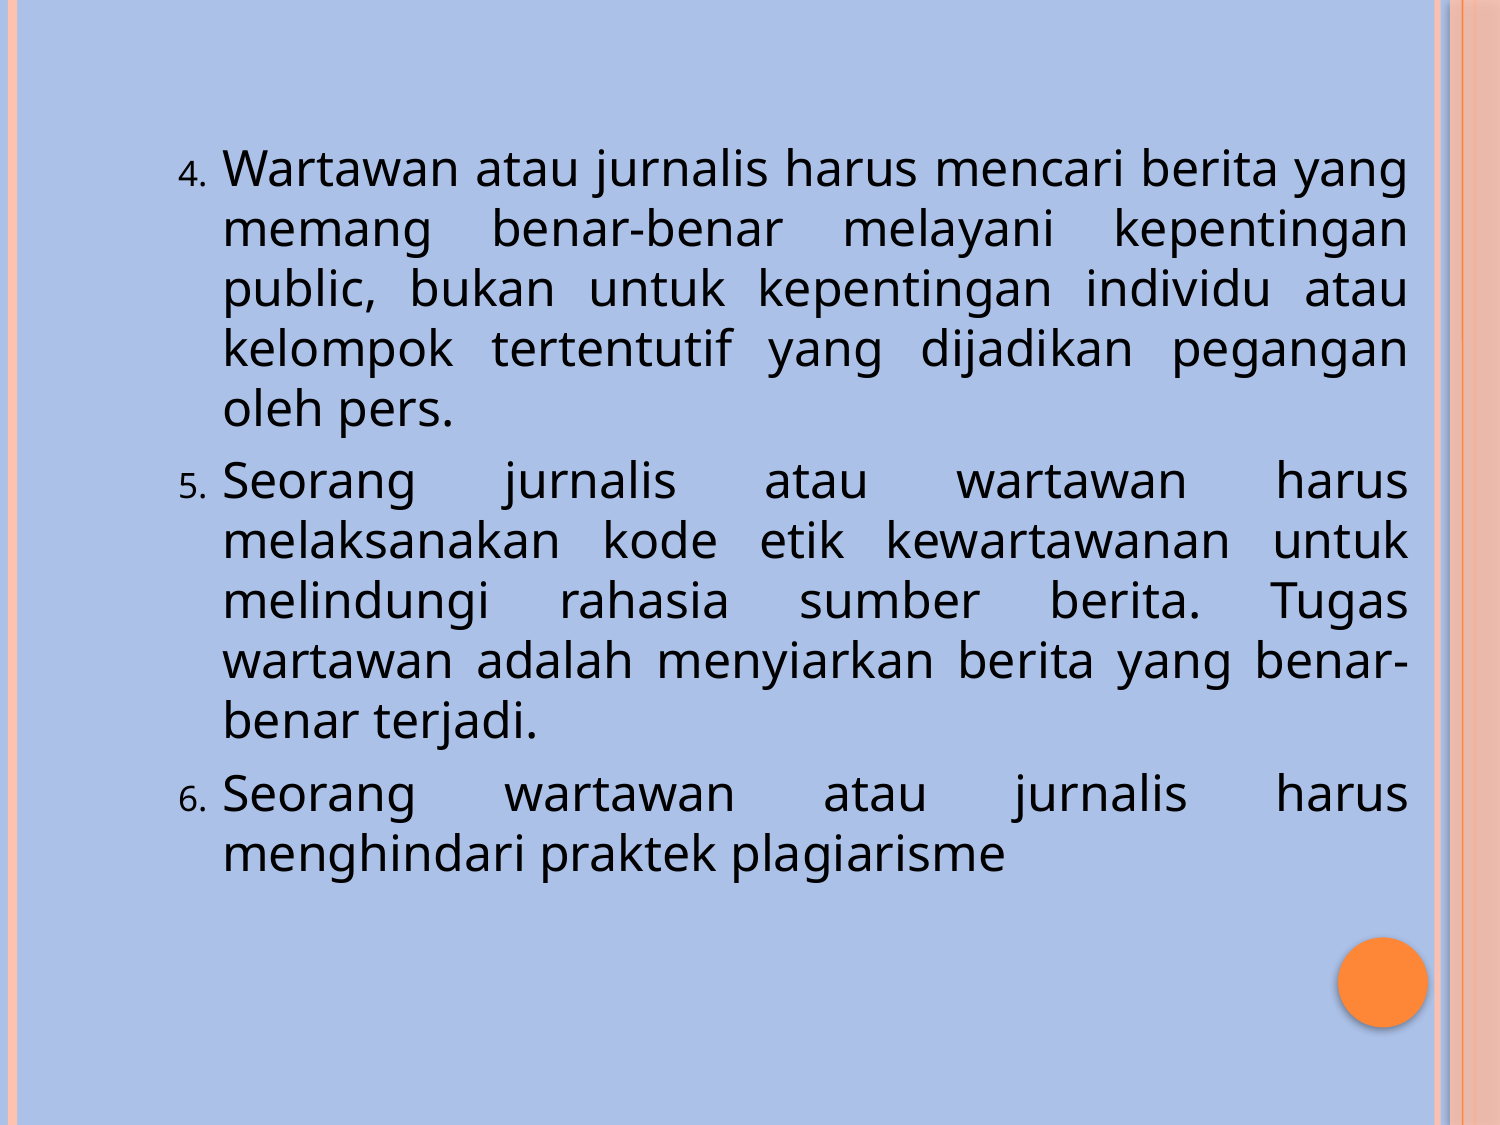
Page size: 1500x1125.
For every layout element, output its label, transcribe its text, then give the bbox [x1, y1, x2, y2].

list Wartawan atau jurnalis harus mencari berita yang memang benar-benar melayani kepentingan public, bukan untuk kepentingan individu atau kelompok tertentutif yang dijadikan pegangan oleh pers. Seorang jurnalis atau wartawan harus melaksanakan kode etik kewartawanan untuk melindungi rahasia sumber berita. Tugas wartawan adalah menyiarkan berita yang benar-benar terjadi. Seorang wartawan atau jurnalis harus menghindari praktek plagiarisme [75, 128, 1425, 1005]
